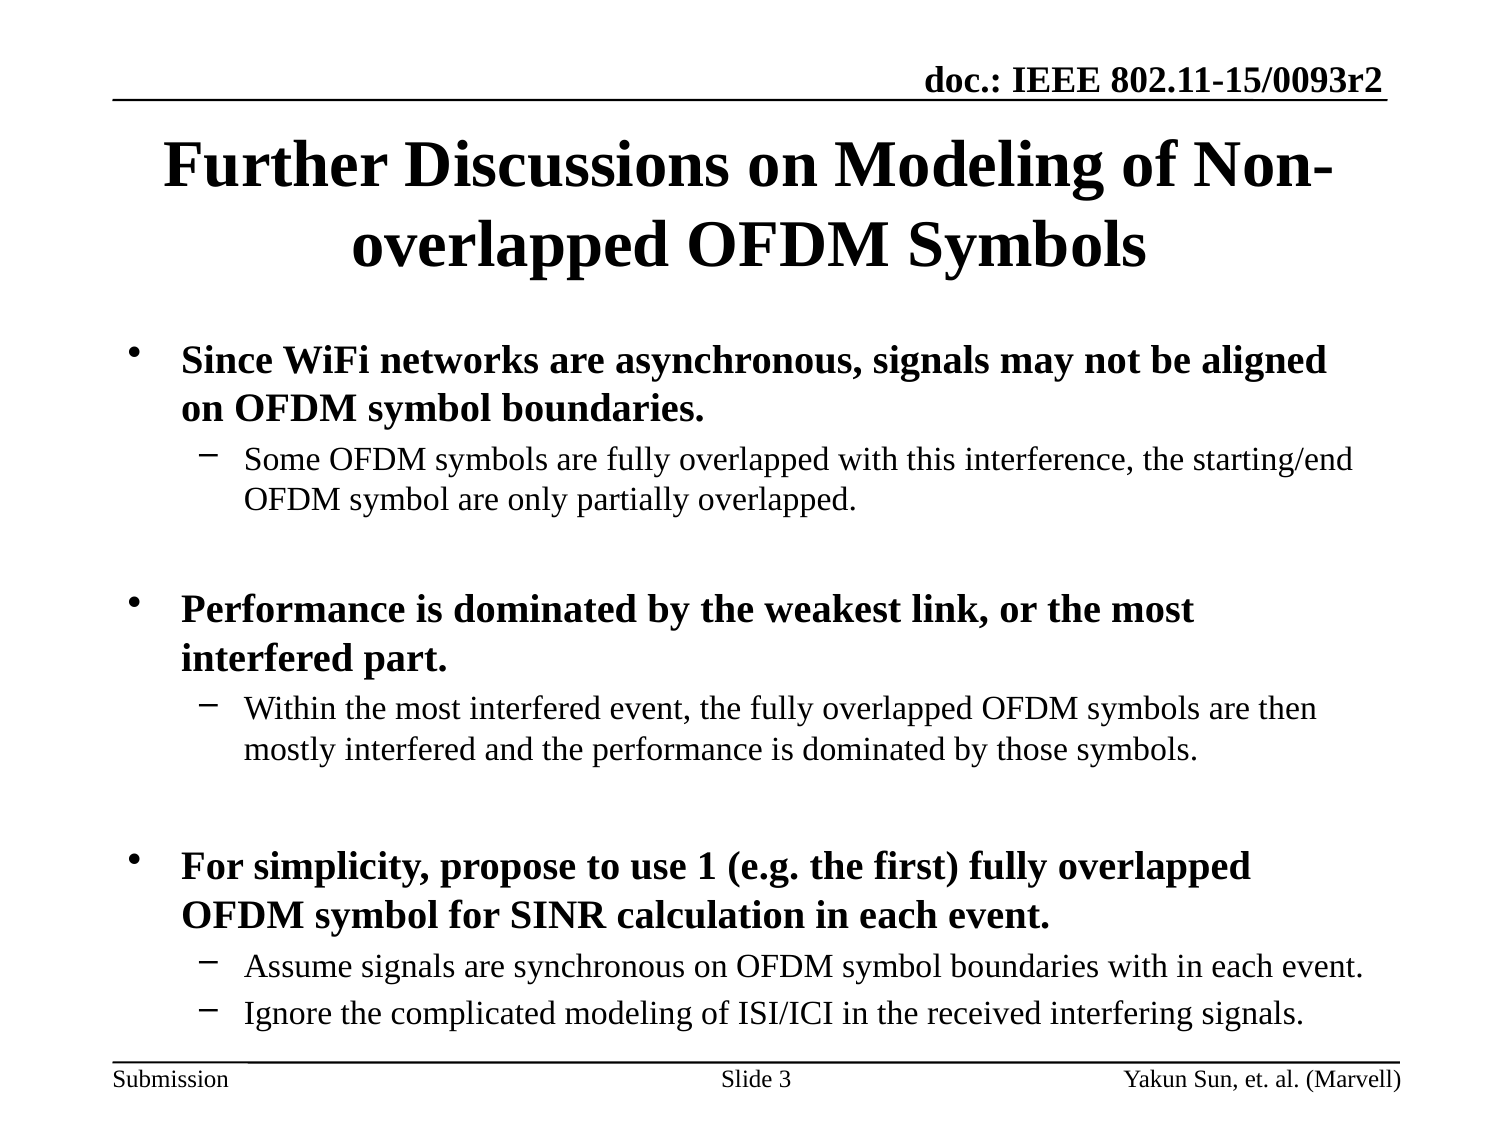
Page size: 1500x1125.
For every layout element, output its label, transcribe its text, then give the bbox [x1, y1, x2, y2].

title Further Discussions on Modeling of Non-overlapped OFDM Symbols [112, 112, 1388, 288]
slide_number Slide 3 [712, 1062, 800, 1093]
list Since WiFi networks are asynchronous, signals may not be aligned on OFDM symbol boundaries. Some OFDM symbols are fully overlapped with this interference, the starting/end OFDM symbol are only partially overlapped. Performance is dominated by the weakest link, or the most interfered part. Within the most interfered event, the fully overlapped OFDM symbols are then mostly interfered and the performance is dominated by those symbols. For simplicity, propose to use 1 (e.g. the first) fully overlapped OFDM symbol for SINR calculation in each event. Assume signals are synchronous on OFDM symbol boundaries with in each event. Ignore the complicated modeling of ISI/ICI in the received interfering signals. [112, 324, 1388, 1063]
footer Yakun Sun, et. al. (Marvell) [1119, 1062, 1402, 1093]
